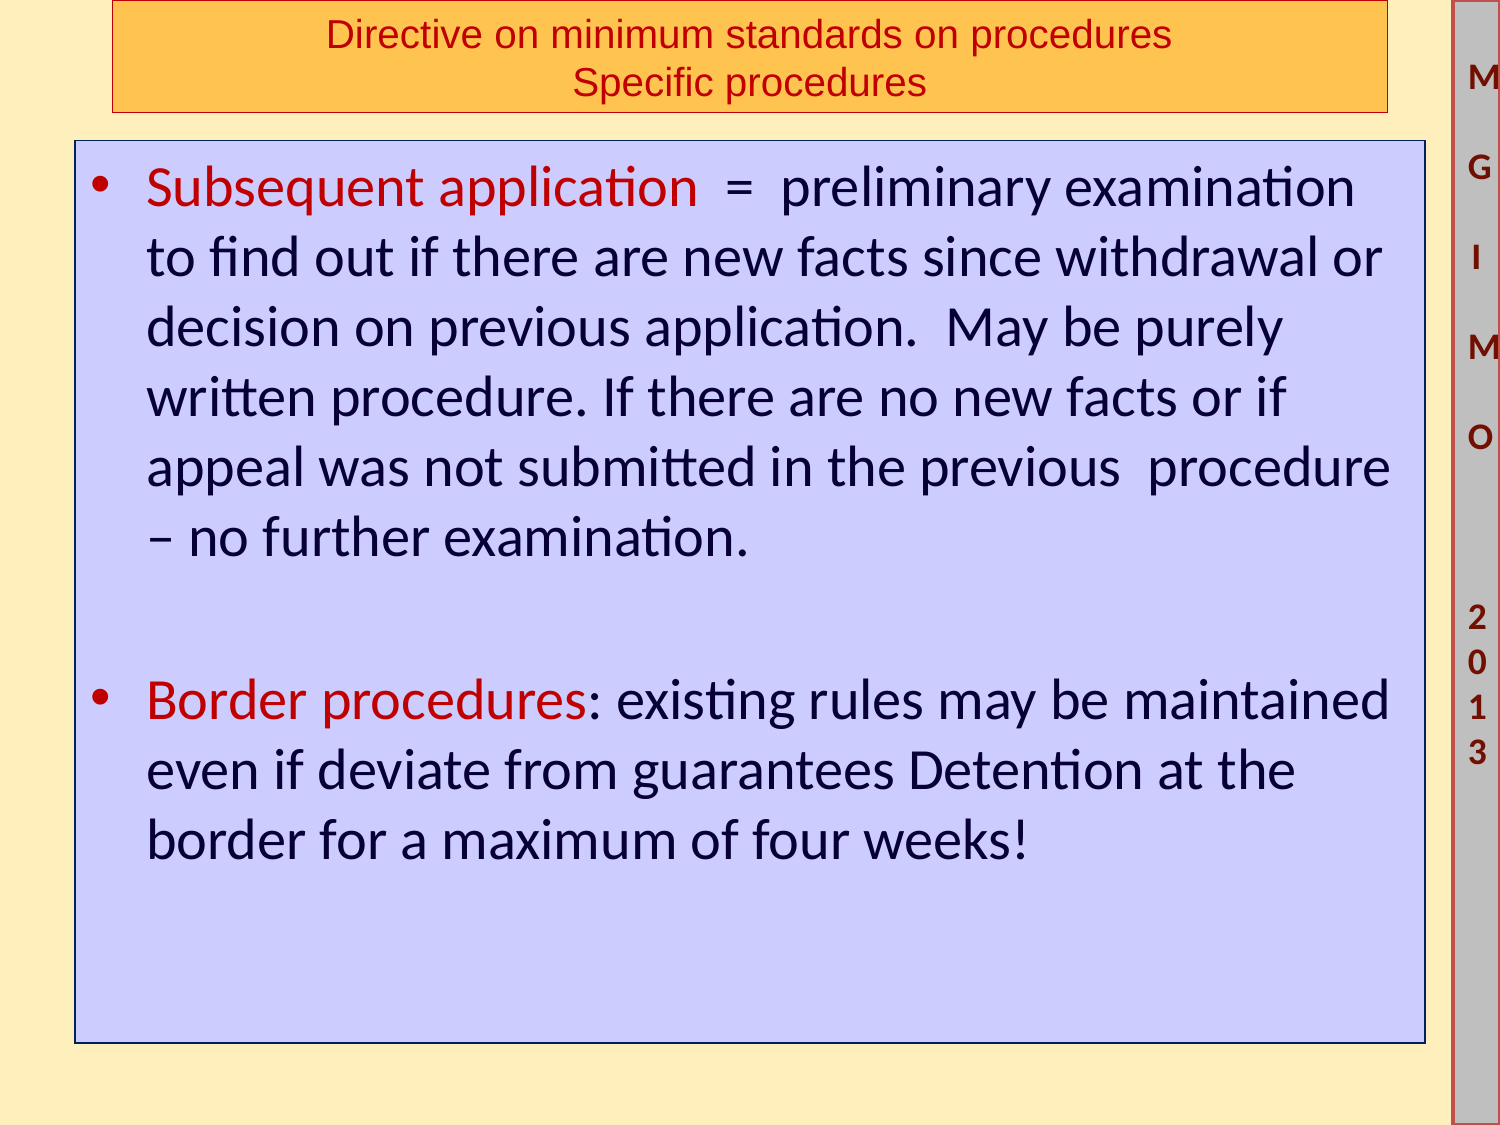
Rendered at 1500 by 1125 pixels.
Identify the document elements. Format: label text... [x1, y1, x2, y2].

title Directive on minimum standards on procedures Specific procedures [112, 0, 1388, 113]
list Subsequent application = preliminary examination to find out if there are new facts since withdrawal or decision on previous application. May be purely written procedure. If there are no new facts or if appeal was not submitted in the previous procedure – no further examination. Border procedures: existing rules may be maintained even if deviate from guarantees Detention at the border for a maximum of four weeks! [74, 140, 1426, 1044]
